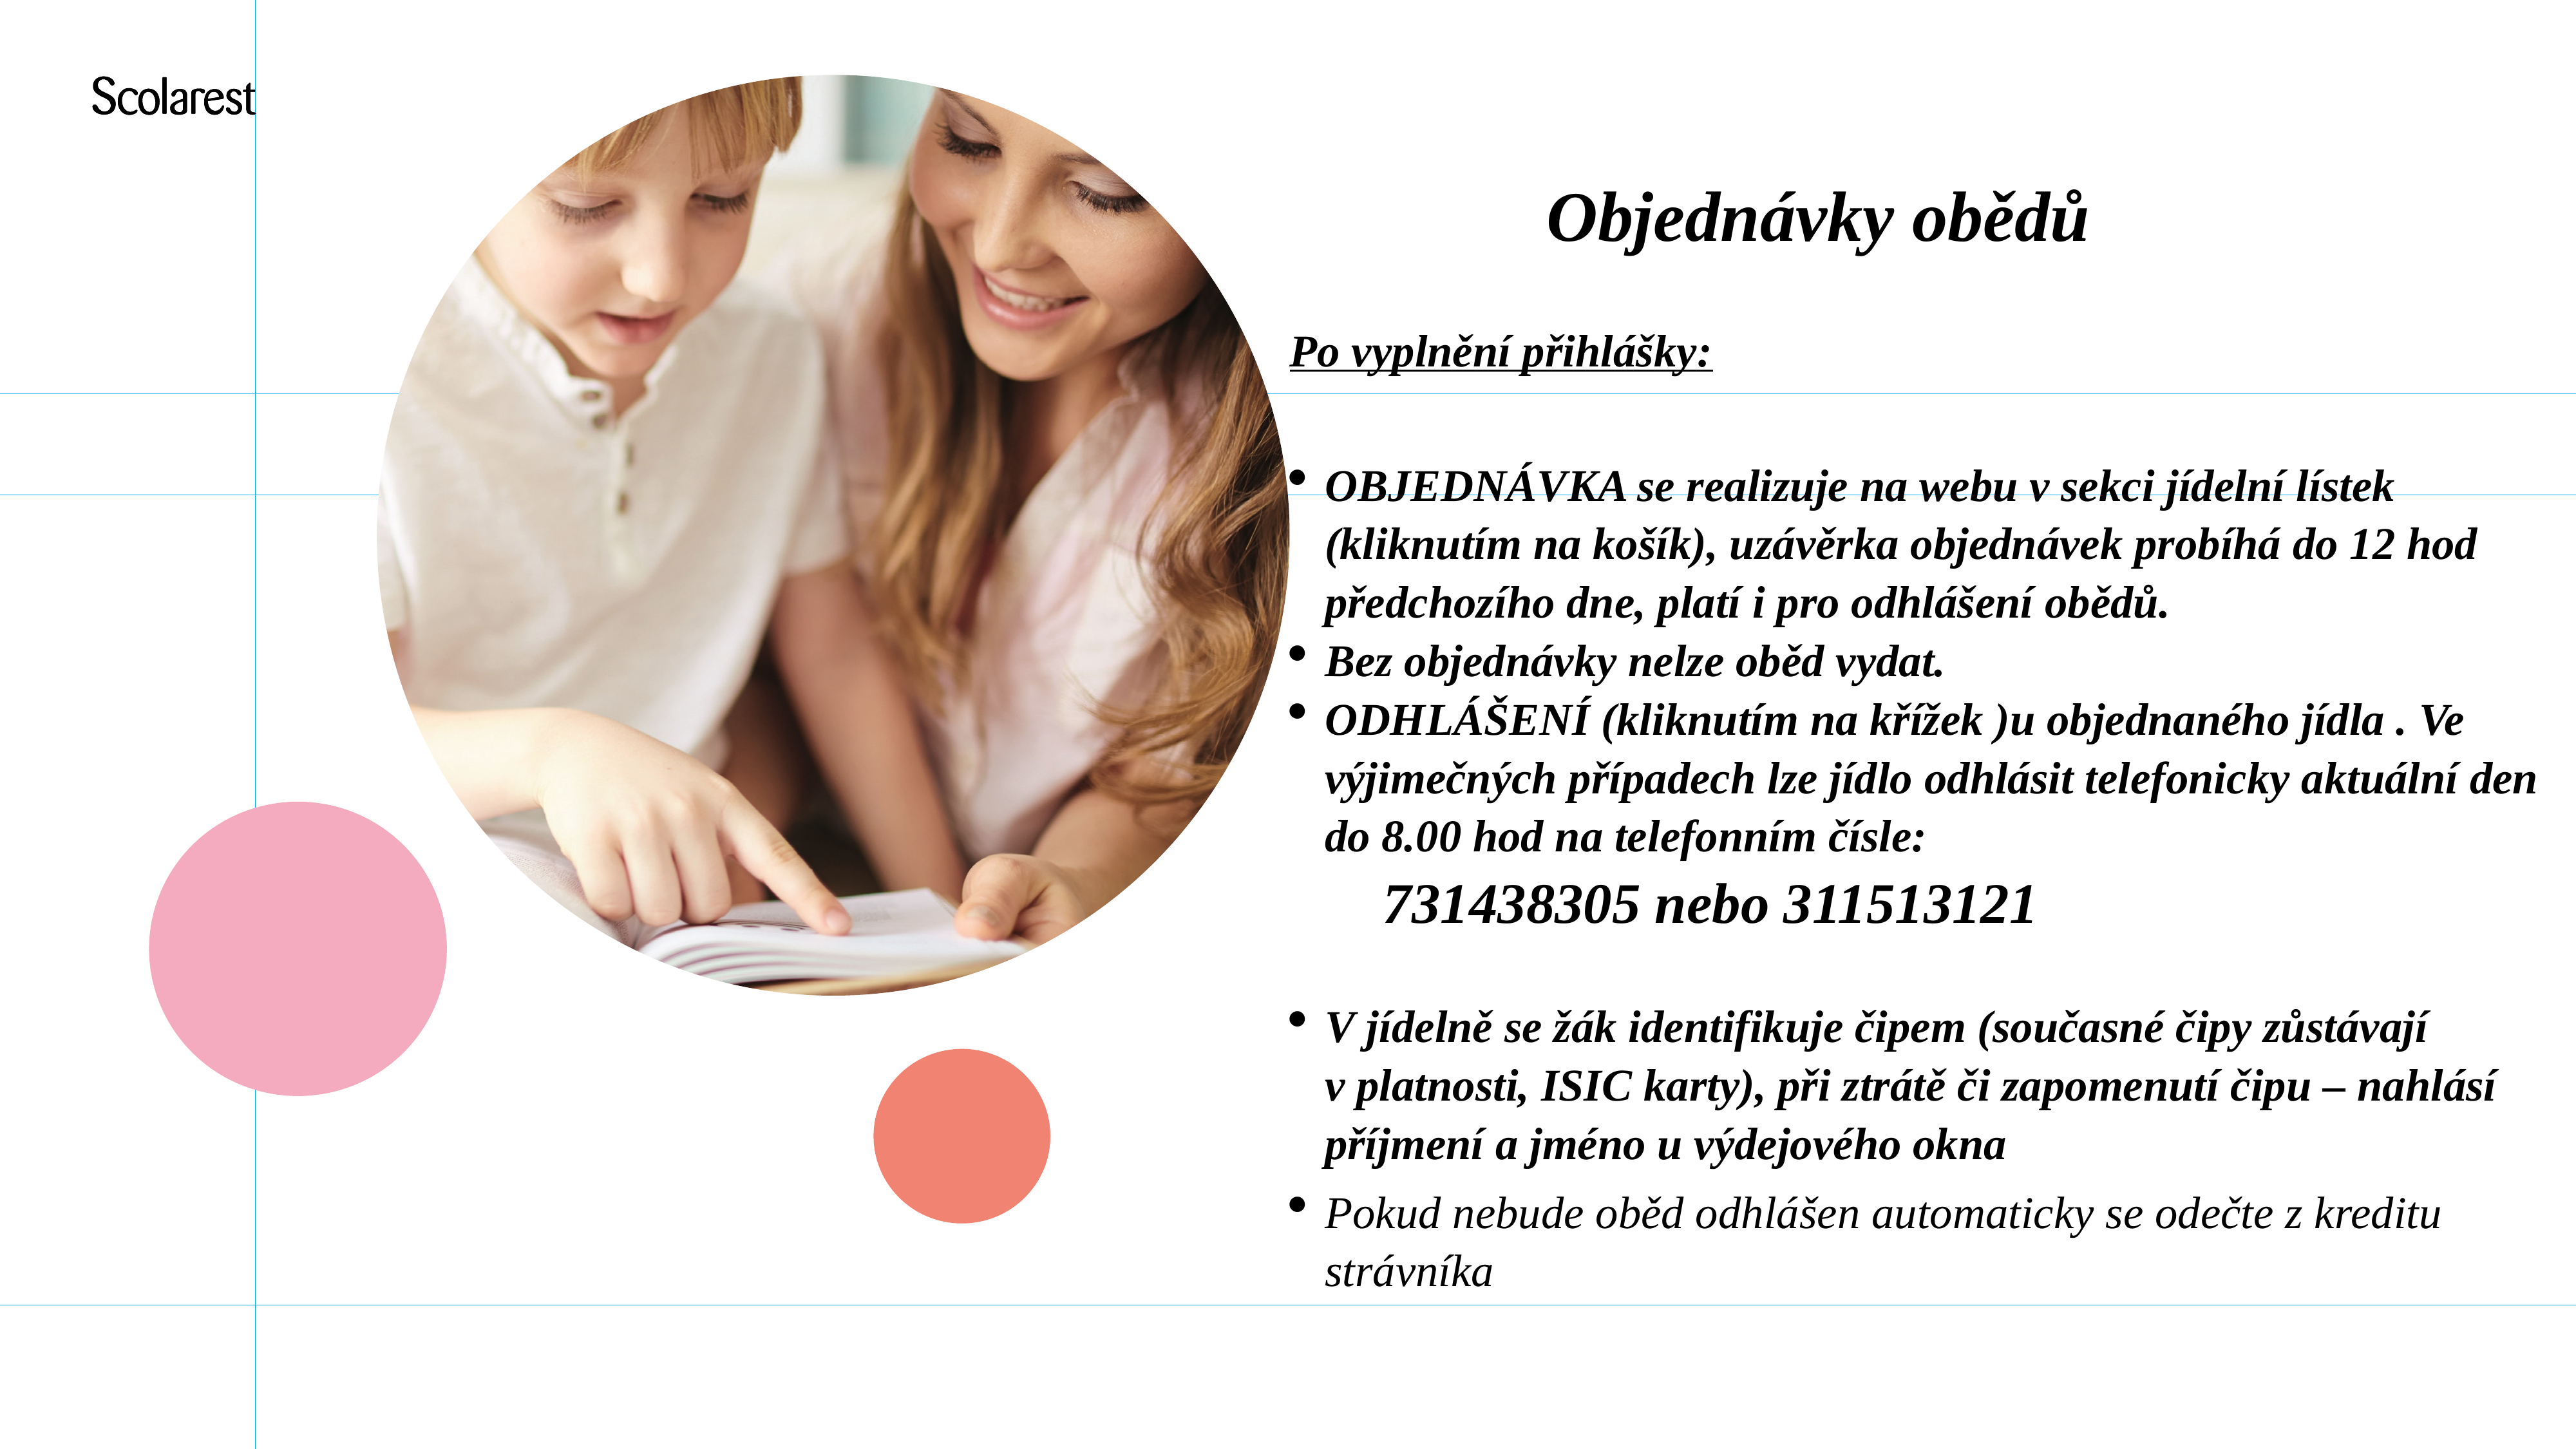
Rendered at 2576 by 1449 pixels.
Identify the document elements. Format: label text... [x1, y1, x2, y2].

list Po vyplnění přihlášky: OBJEDNÁVKA se realizuje na webu v sekci jídelní lístek (kliknutím na košík), uzávěrka objednávek probíhá do 12 hod předchozího dne, platí i pro odhlášení obědů. Bez objednávky nelze oběd vydat. ODHLÁŠENÍ (kliknutím na křížek )u objednaného jídla . Ve výjimečných případech lze jídlo odhlásit telefonicky aktuální den do 8.00 hod na telefonním čísle: 731438305 nebo 311513121 V jídelně se žák identifikuje čipem (současné čipy zůstávají v platnosti, ISIC karty), při ztrátě či zapomenutí čipu – nahlásí příjmení a jméno u výdejového okna Pokud nebude oběd odhlášen automaticky se odečte z kreditu strávníka [1289, 321, 2542, 1297]
picture [377, 75, 1290, 996]
title Objednávky obědů [1546, 112, 2376, 256]
